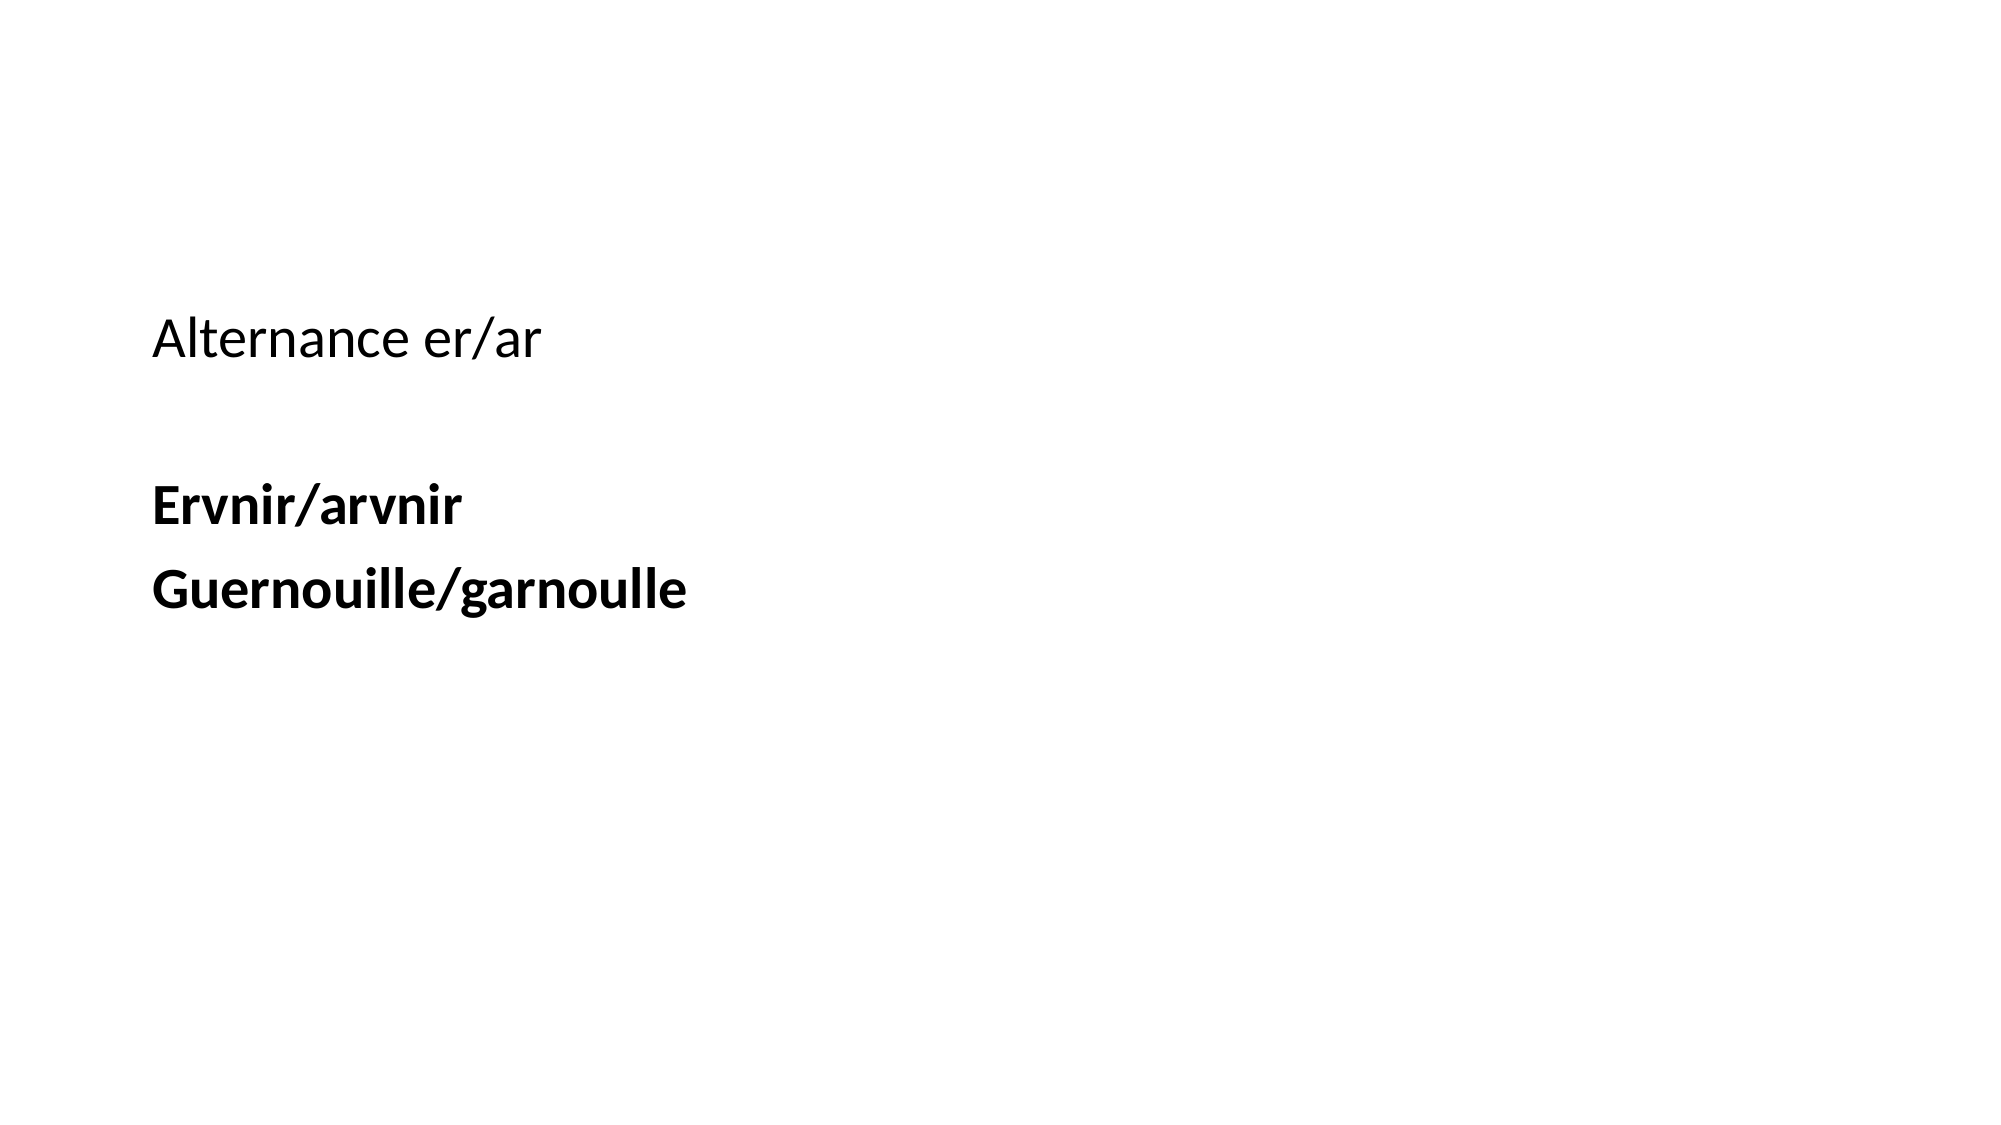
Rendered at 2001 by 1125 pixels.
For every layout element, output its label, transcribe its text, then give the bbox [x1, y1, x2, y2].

list Alternance er/ar Ervnir/arvnir Guernouille/garnoulle [137, 299, 1863, 1014]
